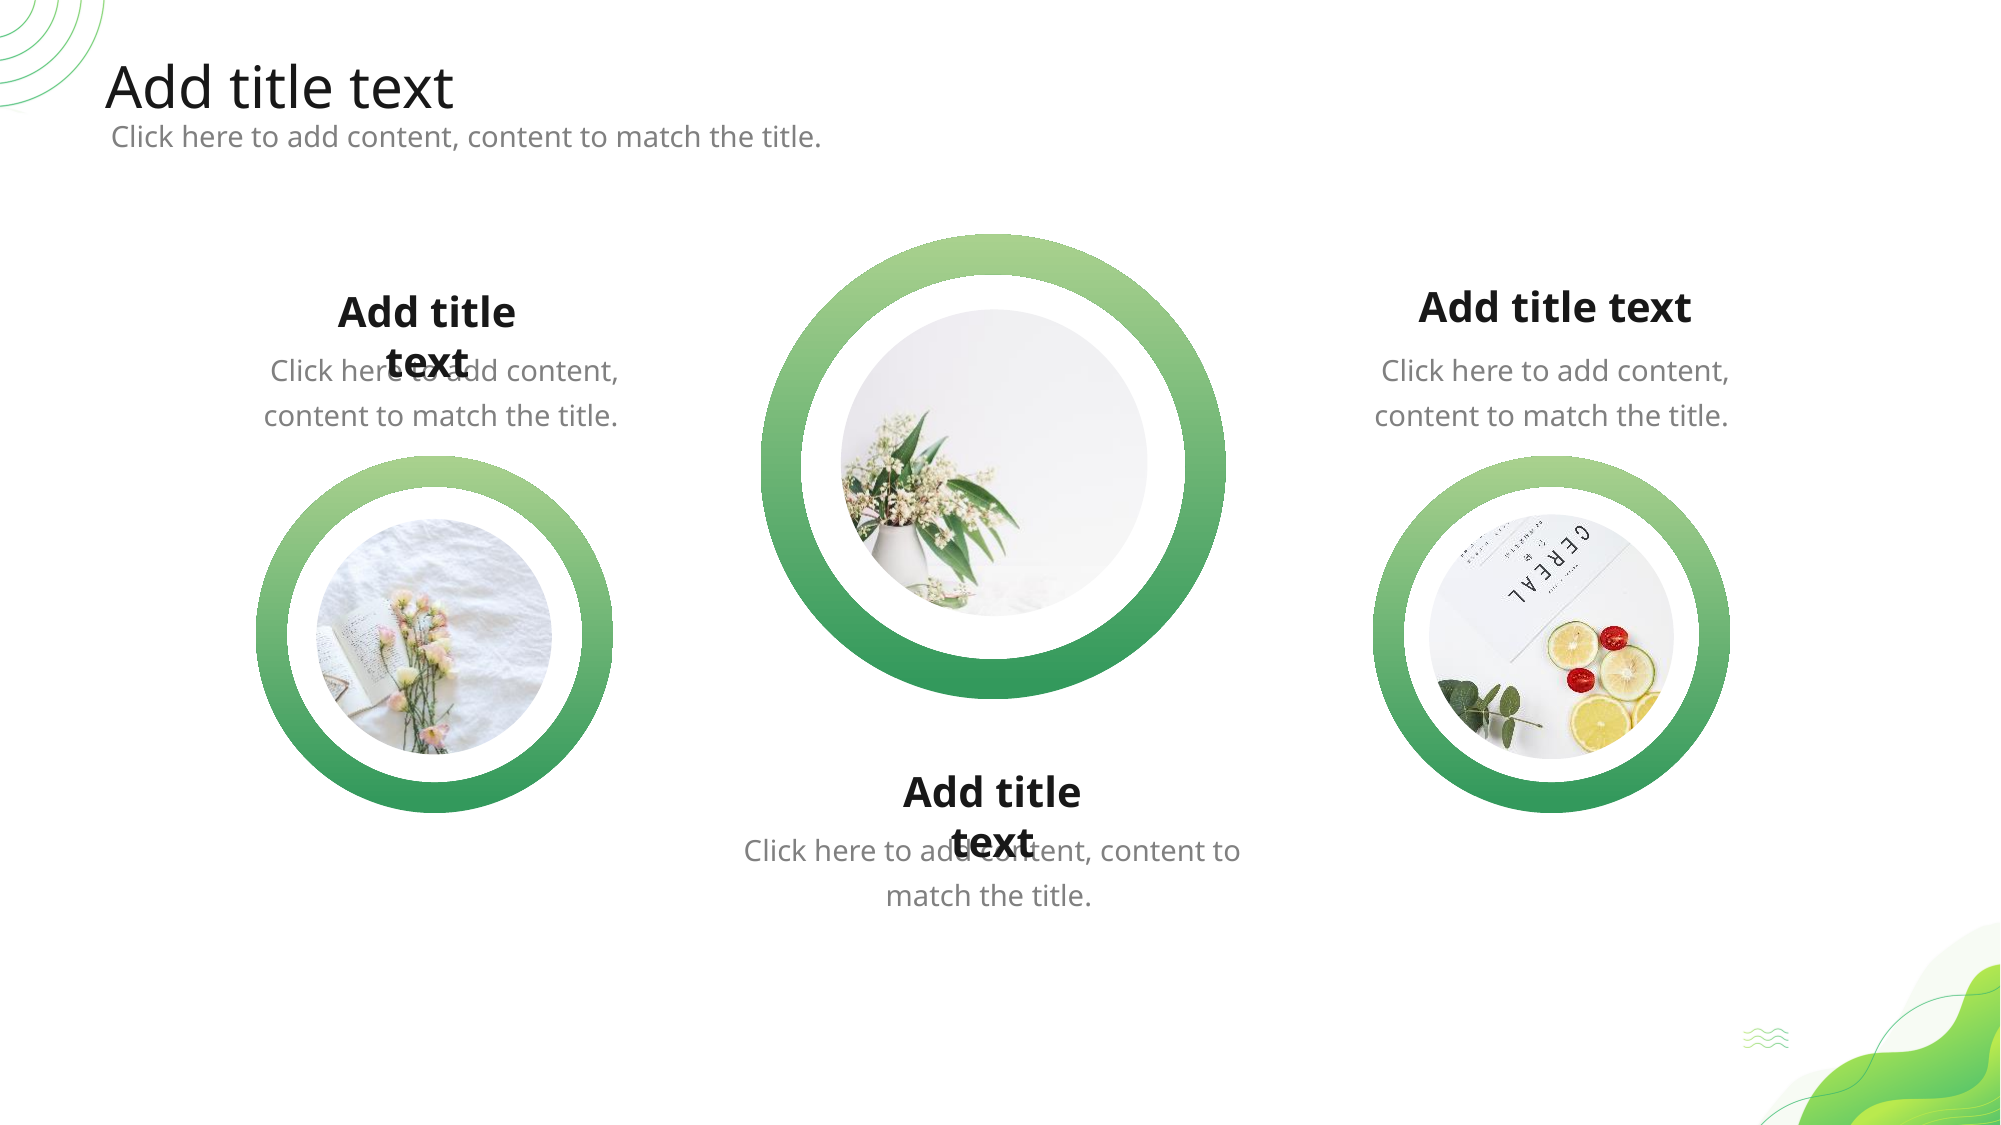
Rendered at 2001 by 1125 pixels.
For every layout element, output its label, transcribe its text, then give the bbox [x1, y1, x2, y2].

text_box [212, 234, 1788, 918]
text_box Add title text [91, 14, 506, 128]
picture [0, 0, 2001, 1125]
text_box Click here to add content, content to match the title. [96, 104, 841, 161]
